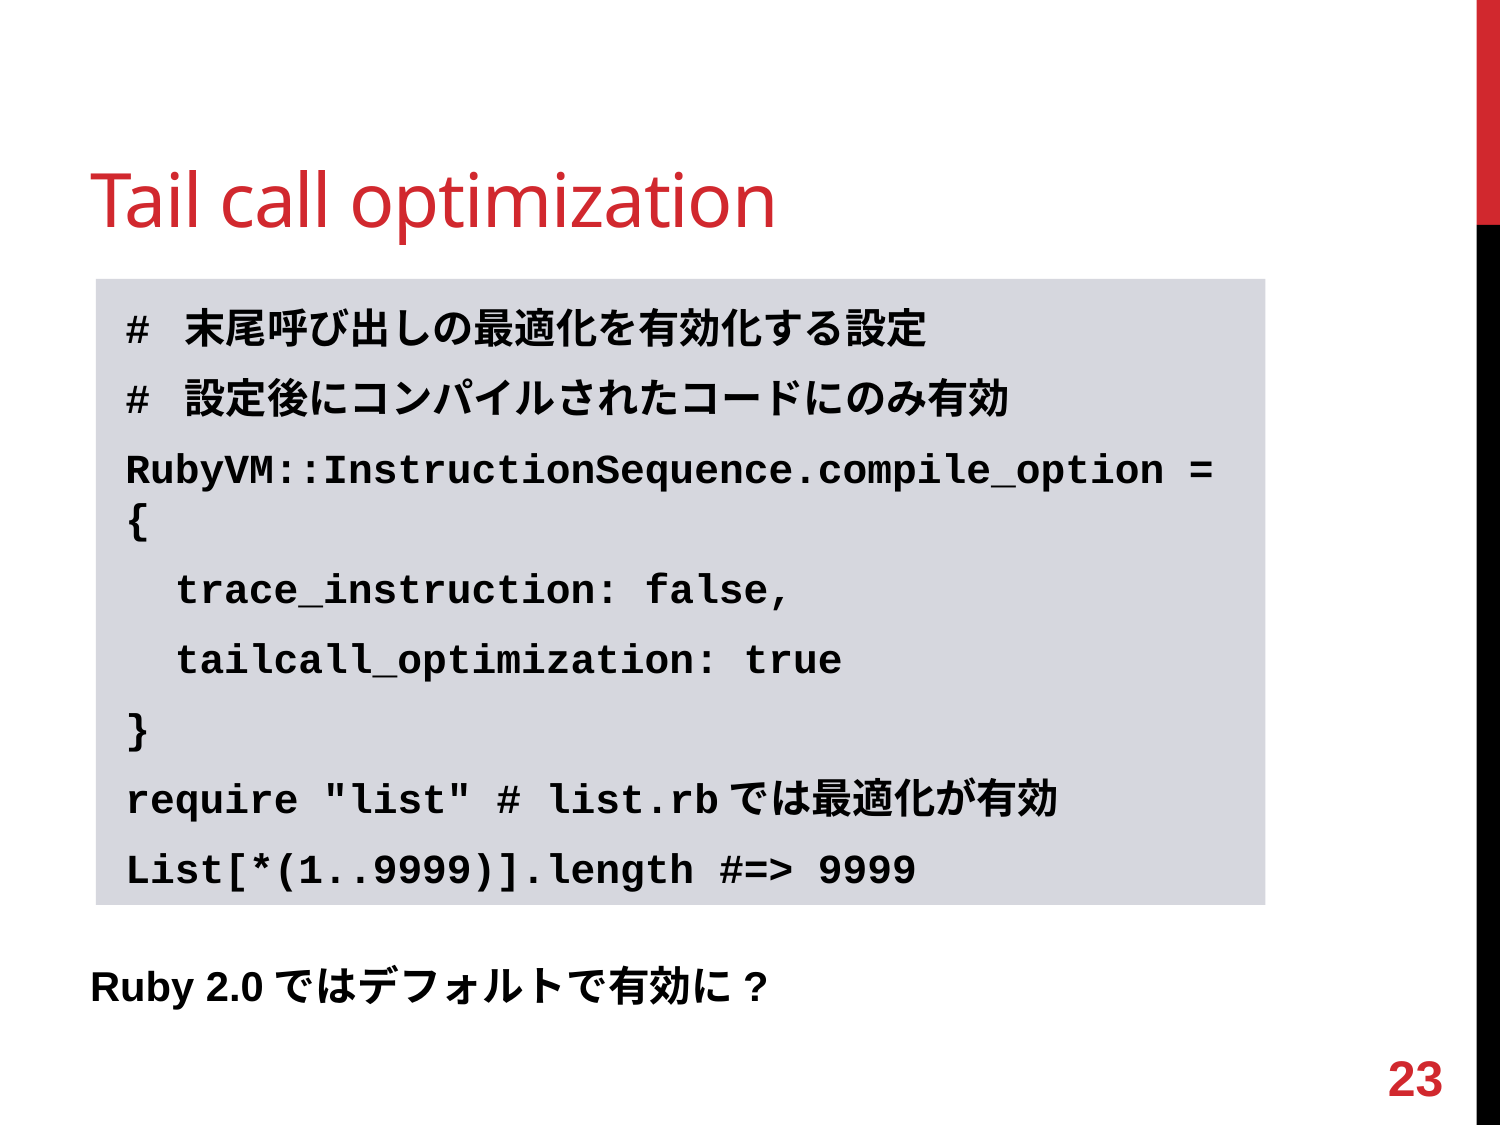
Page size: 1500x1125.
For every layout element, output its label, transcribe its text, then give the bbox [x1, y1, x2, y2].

slide_number 22 [1372, 1045, 1500, 1106]
title Tail call optimization [75, 25, 1025, 250]
text_box # 末尾呼び出しの最適化を有効化する設定 # 設定後にコンパイルされたコードにのみ有効 RubyVM::InstructionSequence.compile_option = { trace_instruction: false, tailcall_optimization: true } require "list" # list.rbでは最適化が有効 List[*(1..9999)].length #=> 9999 [95, 278, 1266, 905]
list Ruby 2.0ではデフォルトで有効に? [75, 952, 1325, 1035]
